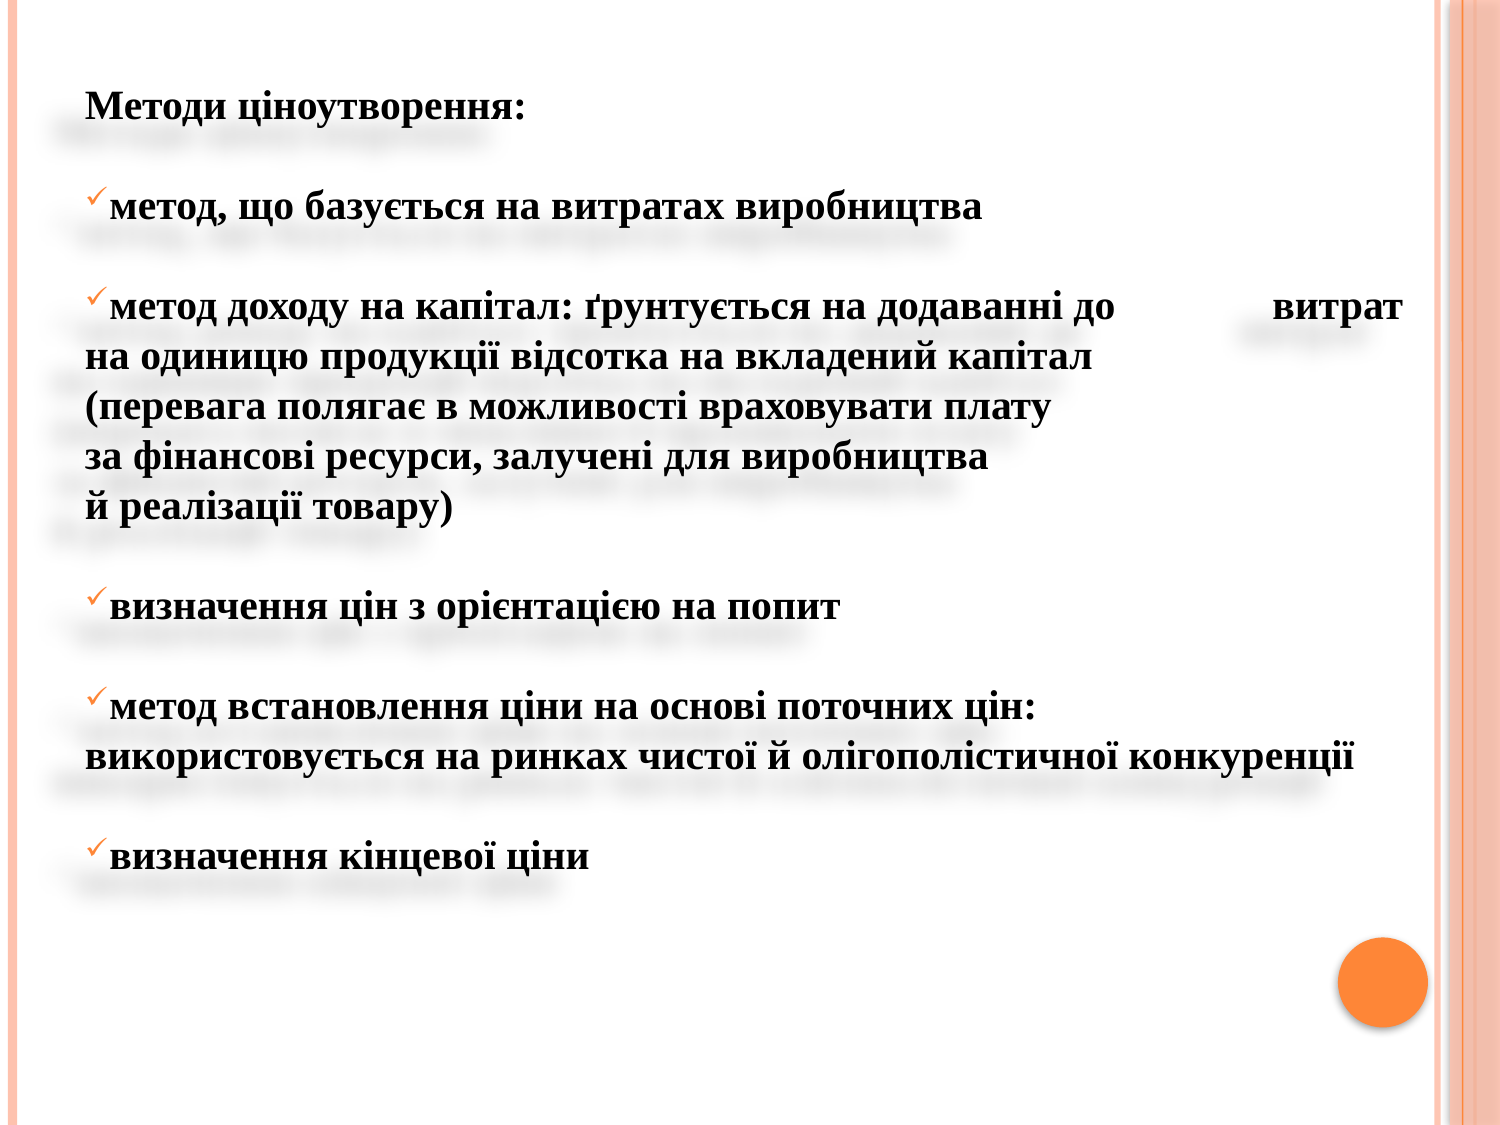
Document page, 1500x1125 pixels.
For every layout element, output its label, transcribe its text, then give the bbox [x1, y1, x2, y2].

list Методи ціноутворення: метод, що базується на витратах виробництва метод доходу на капітал: ґрунтується на додаванні до витрат на одиницю продукції відсотка на вкладений капітал (перевага полягає в можливості враховувати плату за фінансові ресурси, залучені для виробництва й реалізації товару) визначення цін з орієнтацією на попит метод встановлення ціни на основі поточних цін: використовується на ринках чистої й олігополістичної конкуренції визначення кінцевої ціни [70, 70, 1418, 1087]
